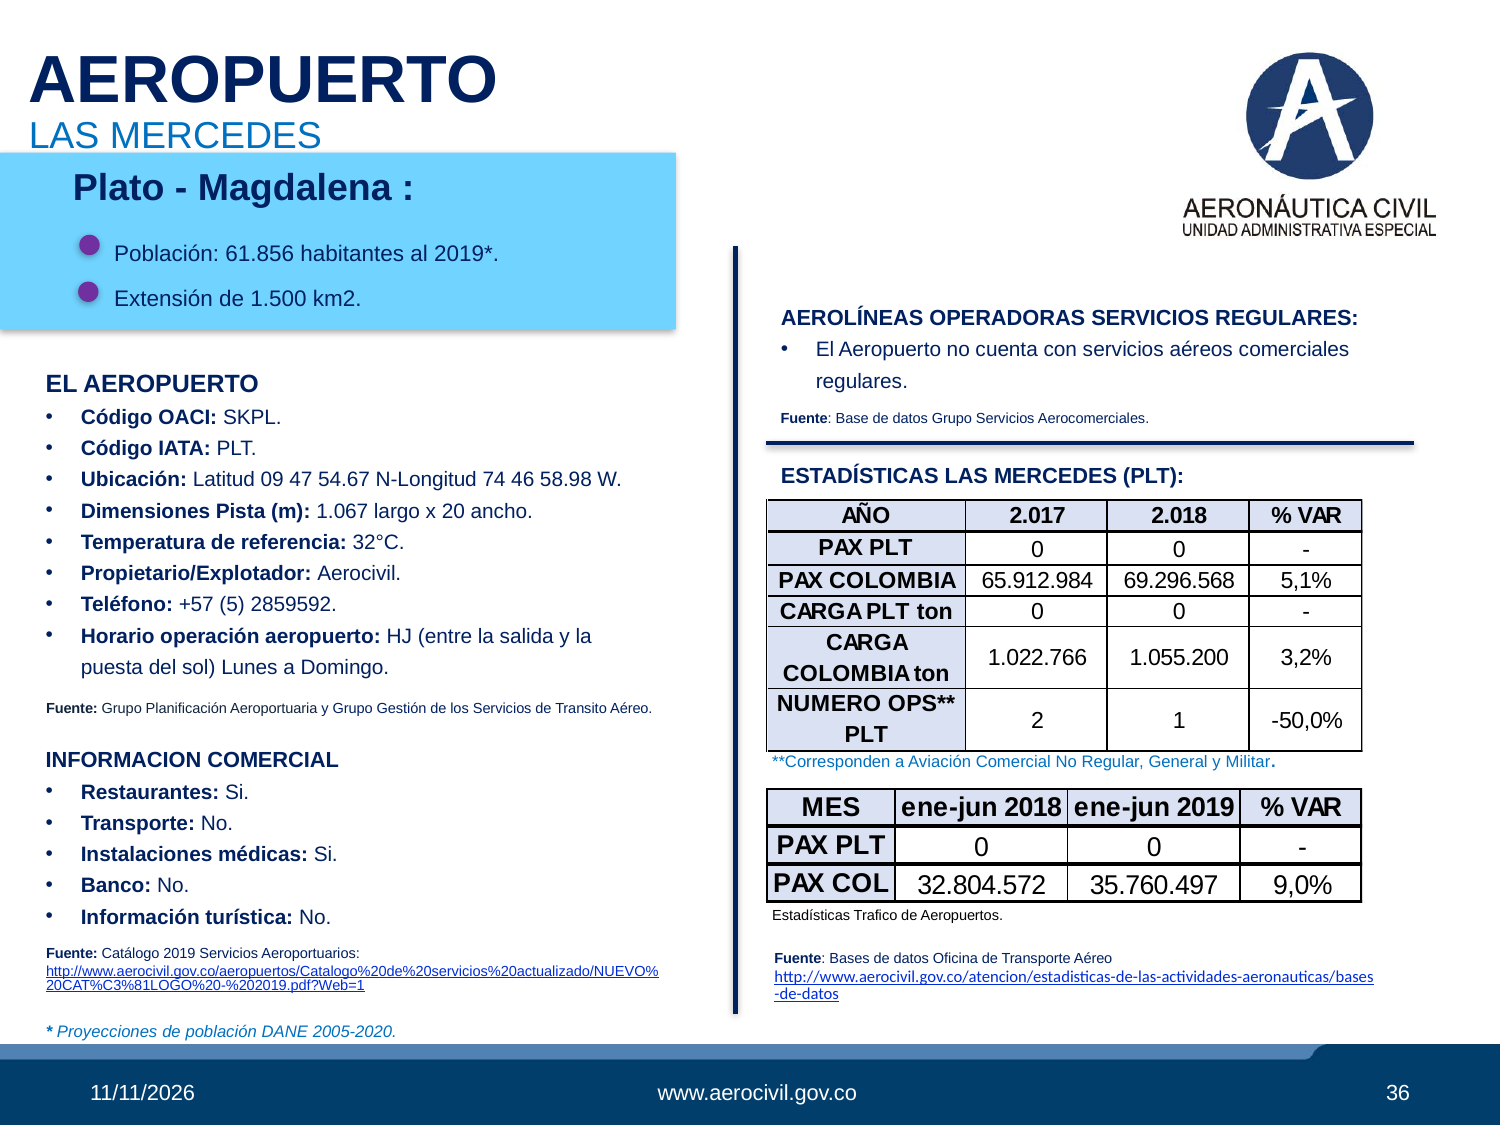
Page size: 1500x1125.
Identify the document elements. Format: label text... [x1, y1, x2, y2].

text_box EL AEROPUERTO Código OACI: SKPL. Código IATA: PLT. Ubicación: Latitud 09 47 54.67 N-Longitud 74 46 58.98 W. Dimensiones Pista (m): 1.067 largo x 20 ancho. Temperatura de referencia: 32°C. Propietario/Explotador: Aerocivil. Teléfono: +57 (5) 2859592. Horario operación aeropuerto: HJ (entre la salida y la puesta del sol) Lunes a Domingo. INFORMACION COMERCIAL Restaurantes: Si. Transporte: No. Instalaciones médicas: Si. Banco: No. Información turística: No. [30, 358, 659, 936]
text_box [78, 233, 101, 256]
text_box ESTADÍSTICAS LAS MERCEDES (PLT): [766, 453, 1364, 496]
text_box Población: 61.856 habitantes al 2019*. Extensión de 1.500 km2. [99, 218, 574, 319]
text_box **Corresponden a Aviación Comercial No Regular, General y Militar. [757, 743, 1391, 779]
text_box Fuente: Grupo Planificación Aeroportuaria y Grupo Gestión de los Servicios de Transito Aéreo. [31, 691, 693, 725]
picture [0, 0, 1500, 1125]
slide_number 36 [1269, 1070, 1425, 1112]
footer www.aerocivil.gov.co [293, 1070, 1222, 1112]
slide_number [75, 1070, 242, 1112]
text_box [77, 280, 100, 303]
text_box LAS MERCEDES [13, 100, 399, 167]
text_box Estadísticas Trafico de Aeropuertos. [757, 898, 1360, 931]
text_box * Proyecciones de población DANE 2005-2020. [31, 1013, 693, 1049]
title AEROPUERTO [13, 27, 660, 124]
text_box [0, 152, 677, 330]
text_box Plato - Magdalena : [58, 155, 430, 216]
text_box AEROLÍNEAS OPERADORAS SERVICIOS REGULARES: El Aeropuerto no cuenta con servicios aéreos comerciales regulares. [766, 291, 1387, 400]
text_box Fuente: Base de datos Grupo Servicios Aerocomerciales. [765, 401, 1452, 435]
text_box Fuente: Catálogo 2019 Servicios Aeroportuarios: http://www.aerocivil.gov.co/aeropuertos/Catalogo%20de%20servicios%20actualizado/NUEVO%20CAT%C3%81LOGO%20-%202019.pdf?Web=1 [31, 936, 676, 987]
text_box Fuente: Bases de datos Oficina de Transporte Aéreo http://www.aerocivil.gov.co/atencion/estadisticas-de-las-actividades-aeronauticas/bases-de-datos [759, 941, 1393, 994]
